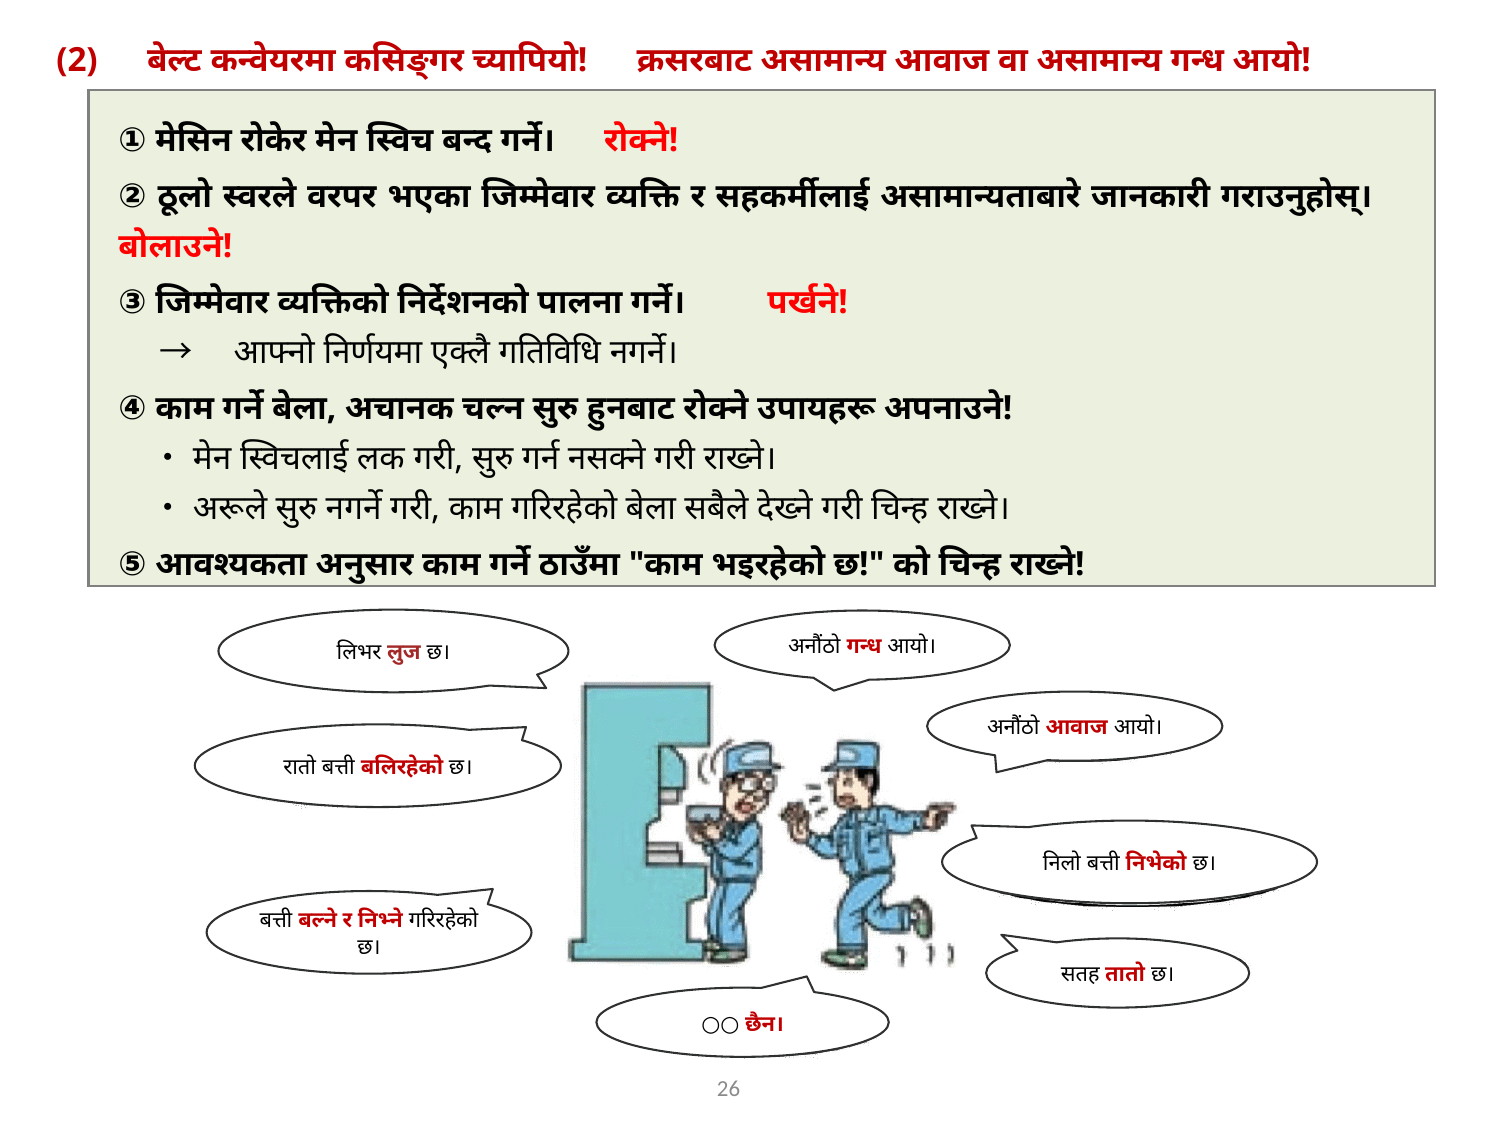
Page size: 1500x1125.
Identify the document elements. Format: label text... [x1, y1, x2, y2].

slide_number 26 [553, 1079, 904, 1118]
picture [179, 597, 1318, 1071]
text_box (2) बेल्ट कन्वेयरमा कसिङ्गर च्यापियो! क्रसरबाट असामान्य आवाज वा असामान्य गन्ध आयो! [41, 30, 1500, 86]
text_box ① मेसिन रोकेर मेन स्विच बन्द गर्ने। रोक्ने! ② ठूलो स्वरले वरपर भएका जिम्मेवार व्यक्ति र सहकर्मीलाई असामान्यताबारे जानकारी गराउनुहोस्। बोलाउने! ③ जिम्मेवार व्यक्तिको निर्देशनको पालना गर्ने। पर्खने! → आफ्नो निर्णयमा एक्लै गतिविधि नगर्ने। ④ काम गर्ने बेला, अचानक चल्न सुरु हुनबाट रोक्ने उपायहरू अपनाउने! ・मेन स्विचलाई लक गरी, सुरु गर्न नसक्ने गरी राख्ने। ・अरूले सुरु नगर्ने गरी, काम गरिरहेको बेला सबैले देख्ने गरी चिन्ह राख्ने। ⑤ आवश्यकता अनुसार काम गर्ने ठाउँमा "काम भइरहेको छ!" को चिन्ह राख्ने! [88, 90, 1436, 587]
